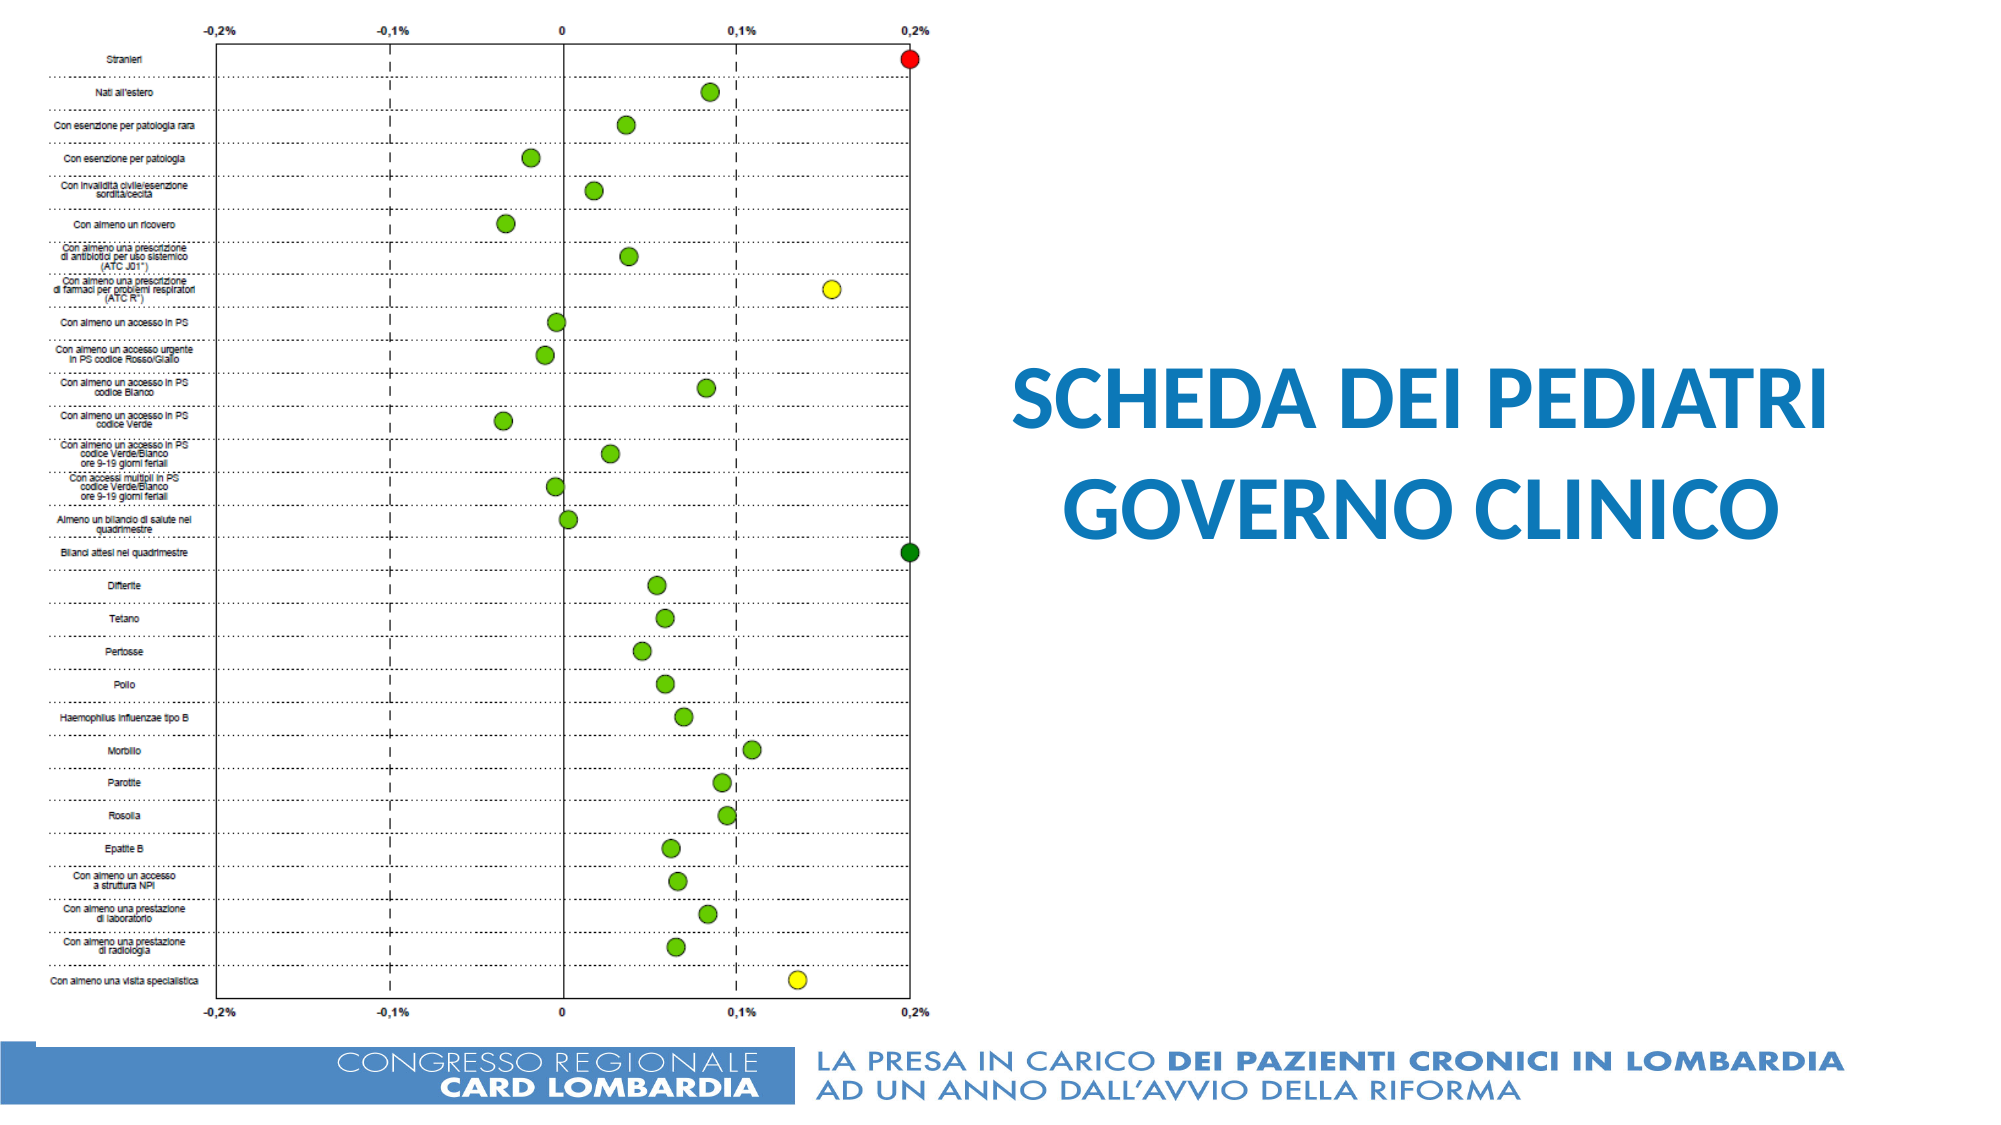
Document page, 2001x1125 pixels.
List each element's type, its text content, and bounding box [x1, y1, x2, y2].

picture [0, 0, 2001, 1125]
text_box SCHEDA DEI PEDIATRI GOVERNO CLINICO [948, 329, 1900, 609]
